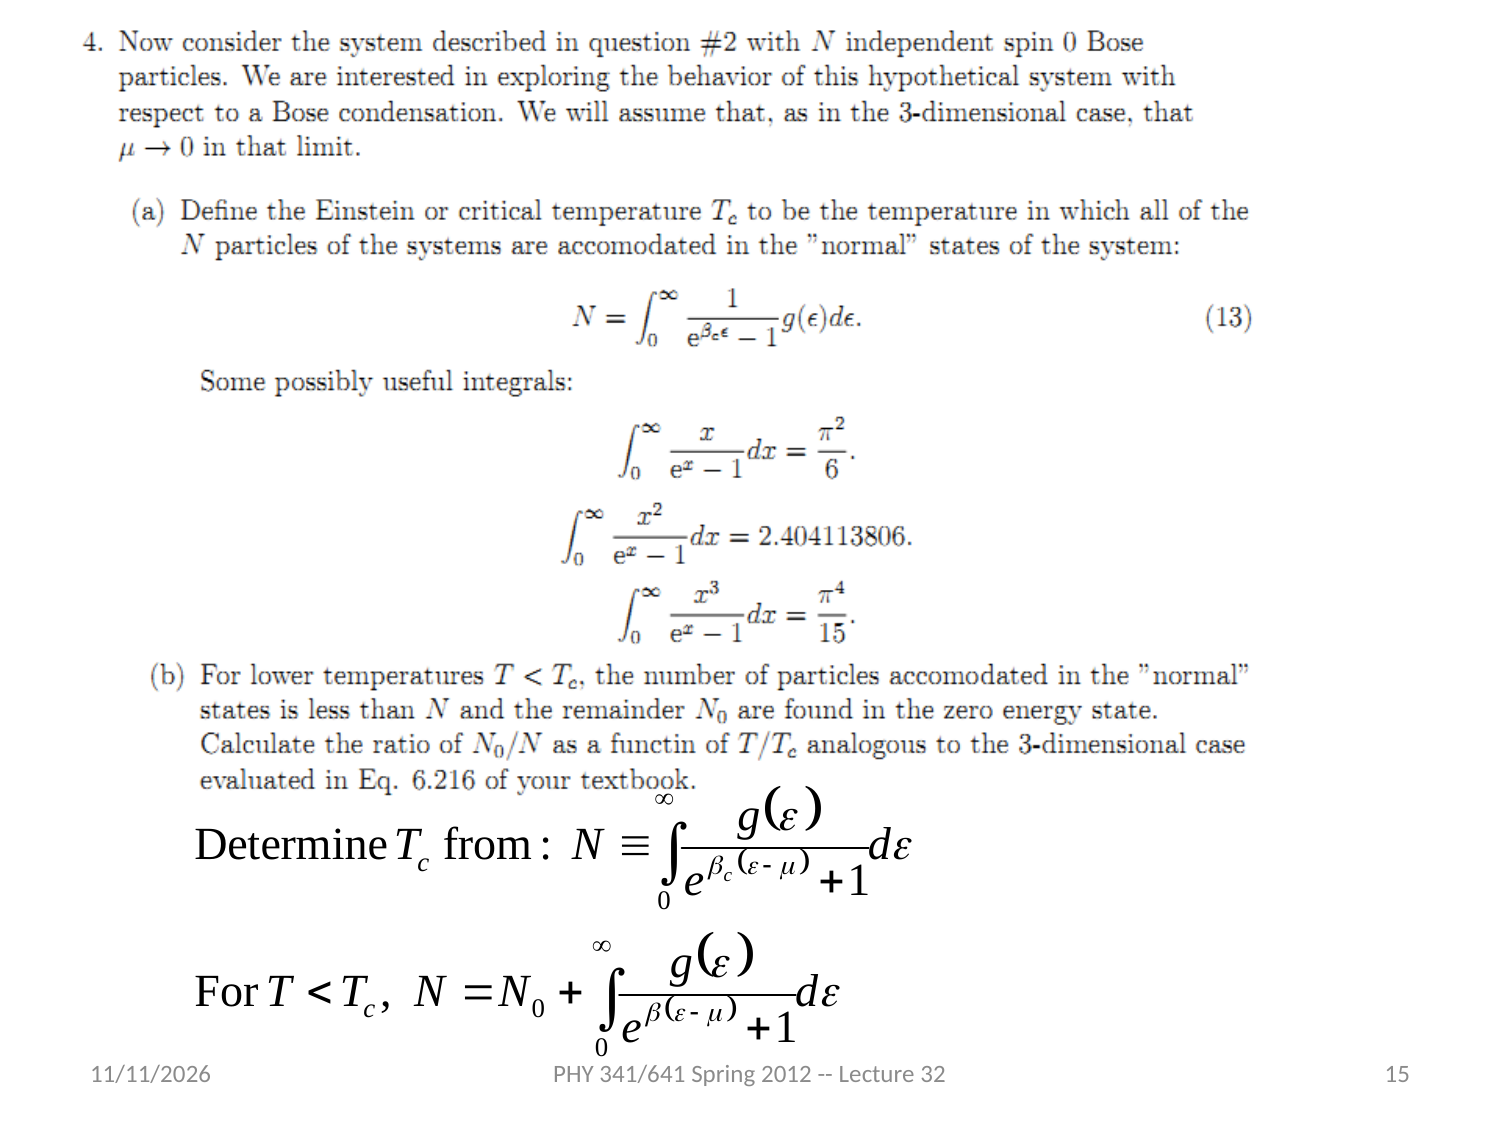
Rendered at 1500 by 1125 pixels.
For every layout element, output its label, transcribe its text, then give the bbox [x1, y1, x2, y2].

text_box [187, 775, 926, 1125]
footer PHY 341/641 Spring 2012 -- Lecture 32 [929, 1042, 988, 1103]
slide_number 15 [1074, 1042, 1425, 1103]
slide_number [75, 1042, 182, 1103]
picture [62, 12, 1285, 801]
